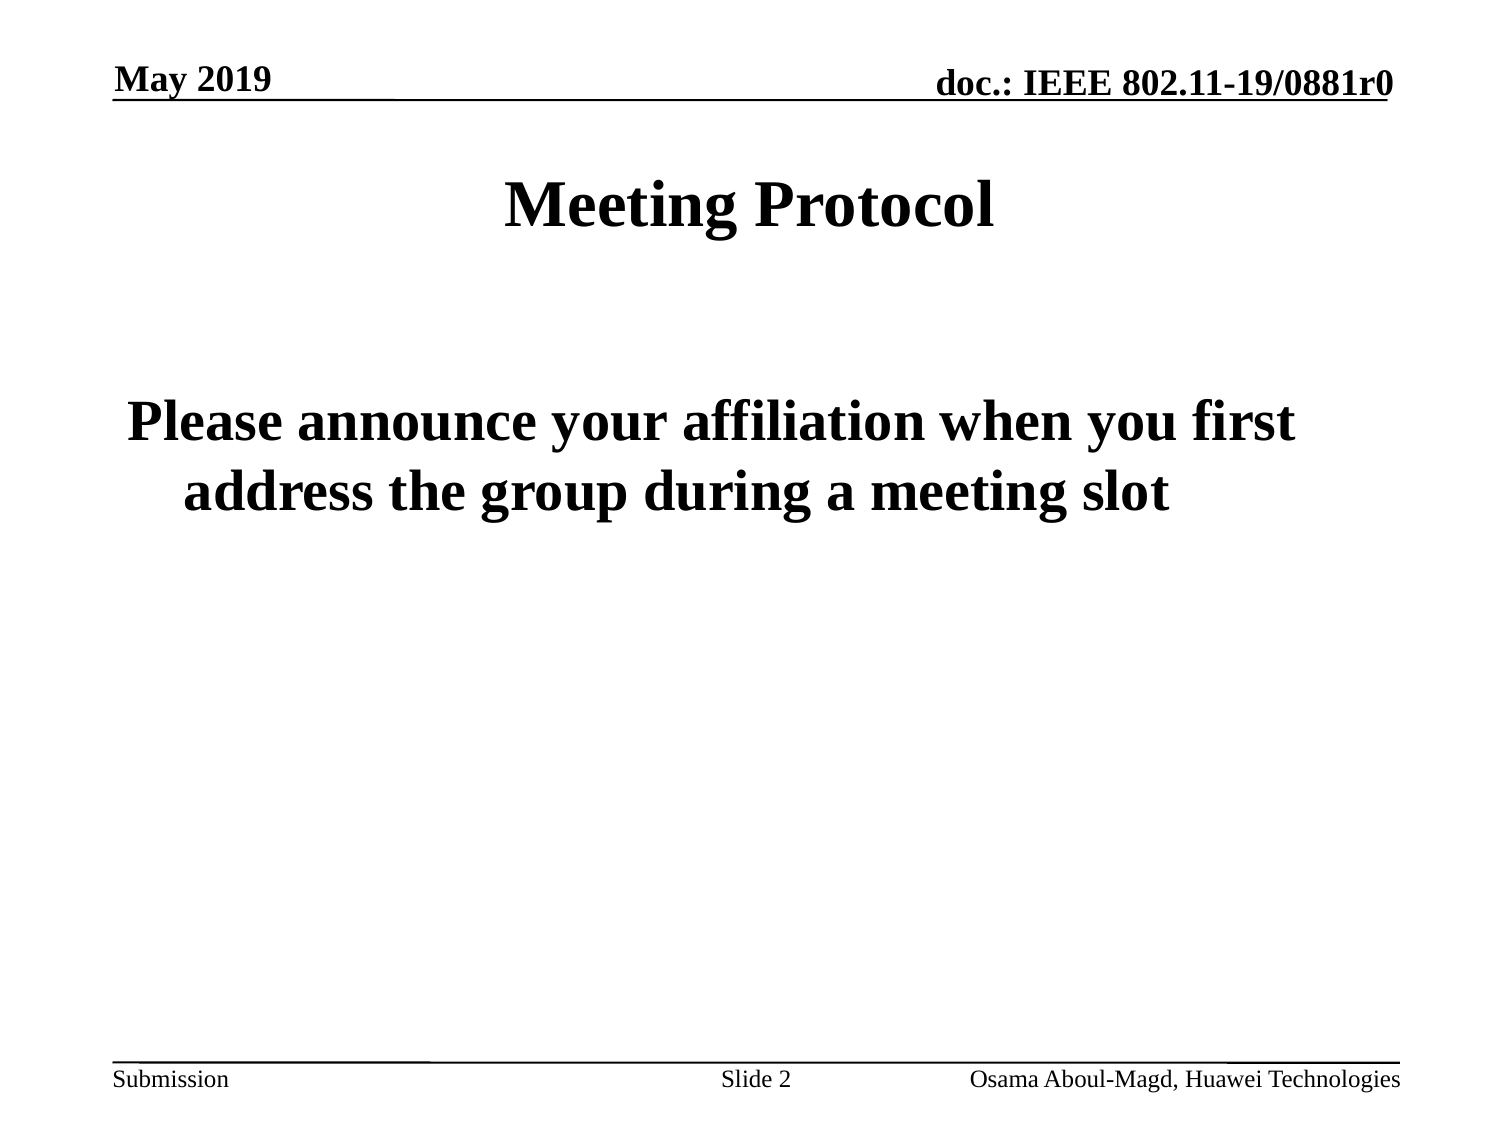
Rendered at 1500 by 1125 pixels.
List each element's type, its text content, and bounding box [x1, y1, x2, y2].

slide_number Slide 2 [712, 1061, 800, 1123]
list Please announce your affiliation when you first address the group during a meeting slot [112, 374, 1388, 513]
title Meeting Protocol [112, 112, 1388, 288]
footer Osama Aboul-Magd, Huawei Technologies [878, 1061, 1402, 1093]
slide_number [114, 54, 423, 100]
